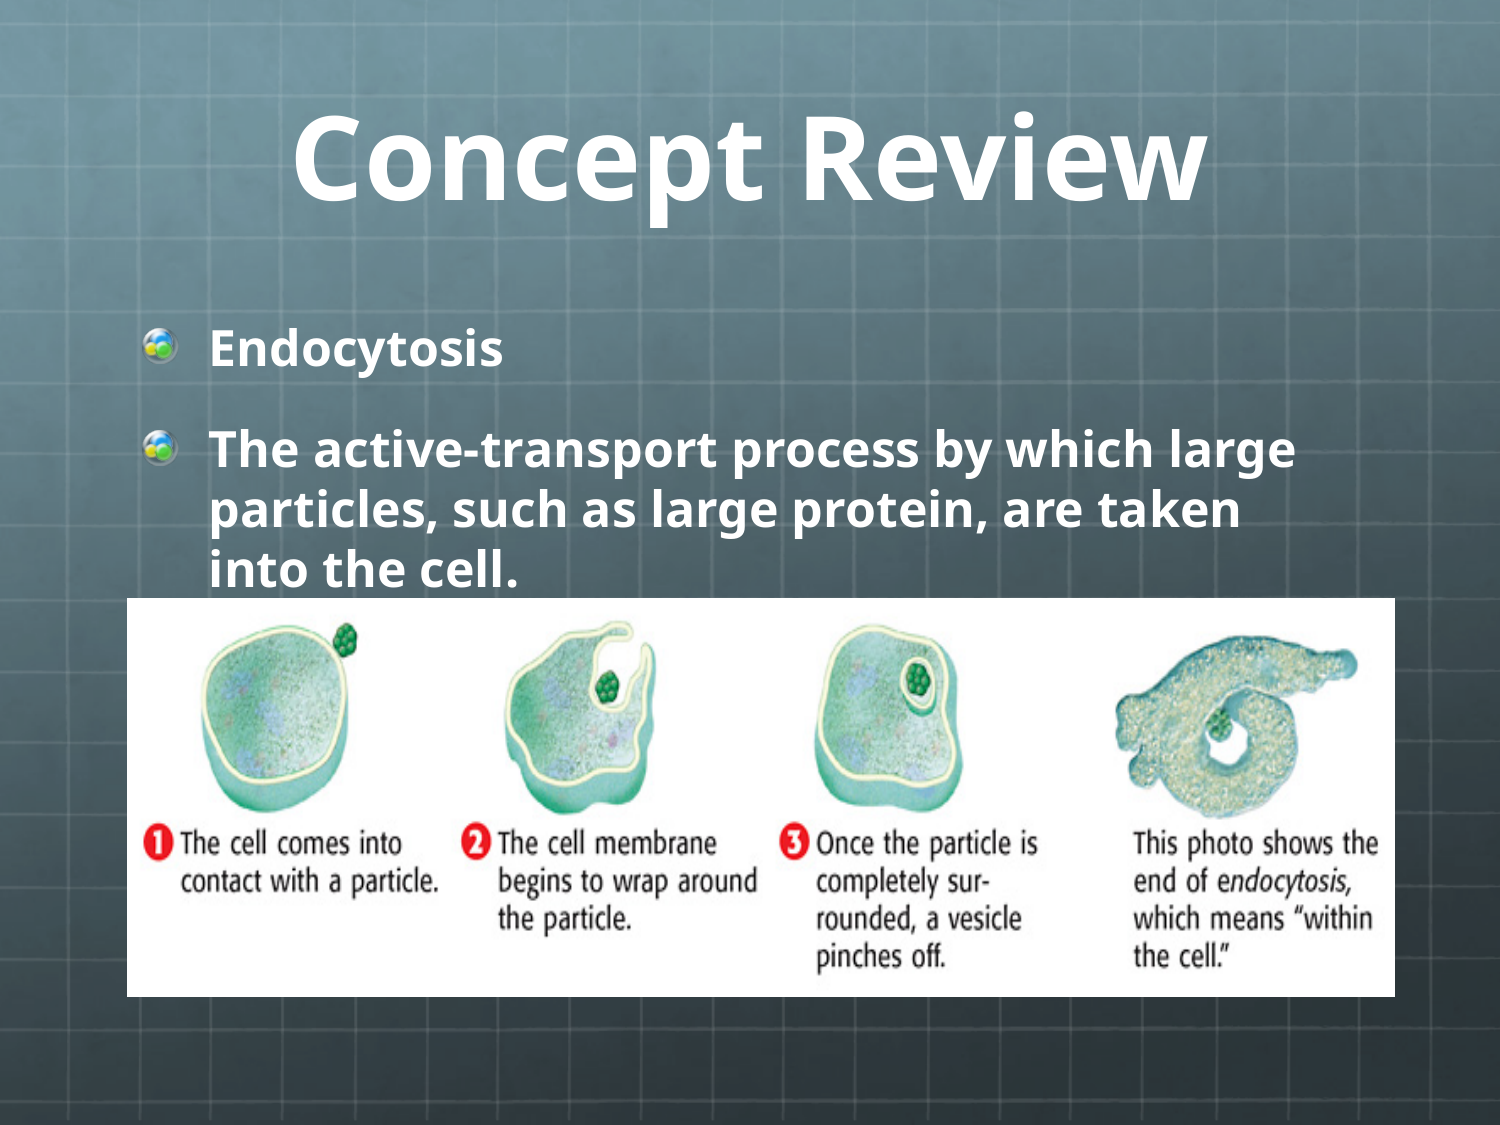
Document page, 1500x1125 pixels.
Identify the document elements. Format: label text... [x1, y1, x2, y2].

title Concept Review [127, 17, 1372, 289]
picture [0, 0, 1500, 1125]
list Endocytosis The active-transport process by which large particles, such as large protein, are taken into the cell. [127, 308, 1372, 579]
